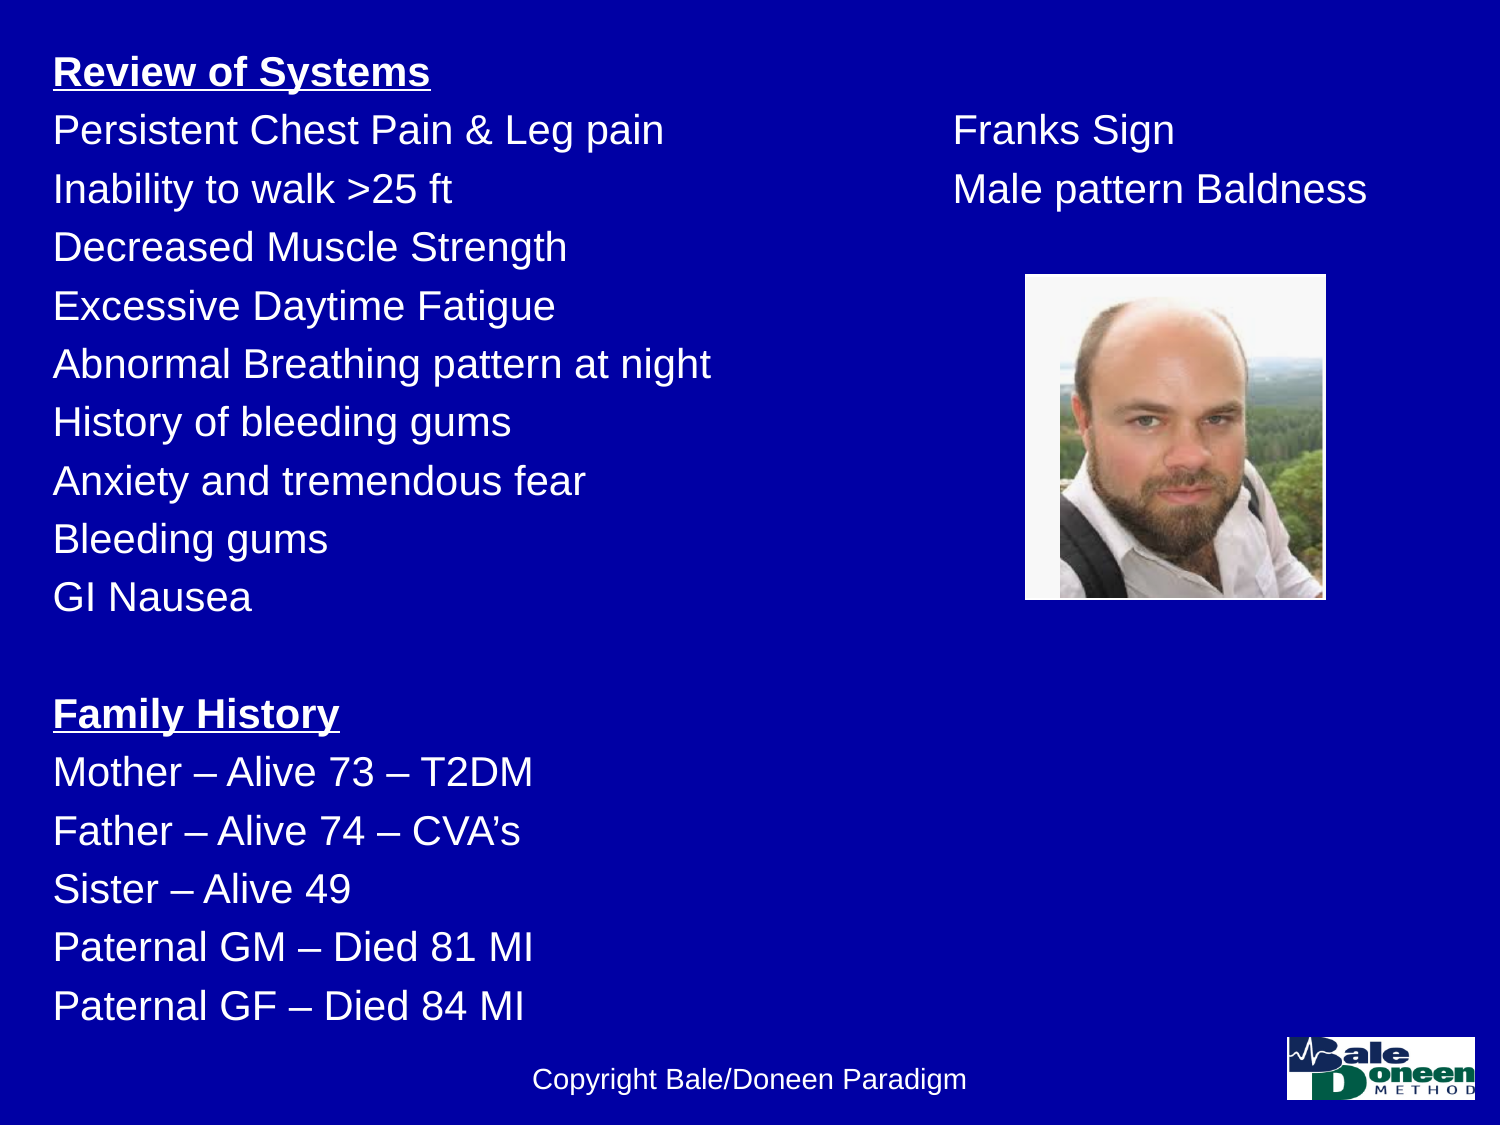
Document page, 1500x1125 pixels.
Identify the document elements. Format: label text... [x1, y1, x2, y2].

footer Copyright Bale/Doneen Paradigm [512, 1024, 988, 1103]
picture [1287, 1037, 1475, 1100]
picture [1024, 274, 1326, 601]
list Review of Systems Persistent Chest Pain & Leg pain Franks Sign Inability to walk >25 ft Male pattern Baldness Decreased Muscle Strength Excessive Daytime Fatigue Abnormal Breathing pattern at night History of bleeding gums Anxiety and tremendous fear Bleeding gums GI Nausea Family History Mother – Alive 73 – T2DM Father – Alive 74 – CVA’s Sister – Alive 49 Paternal GM – Died 81 MI Paternal GF – Died 84 MI [37, 37, 1439, 876]
